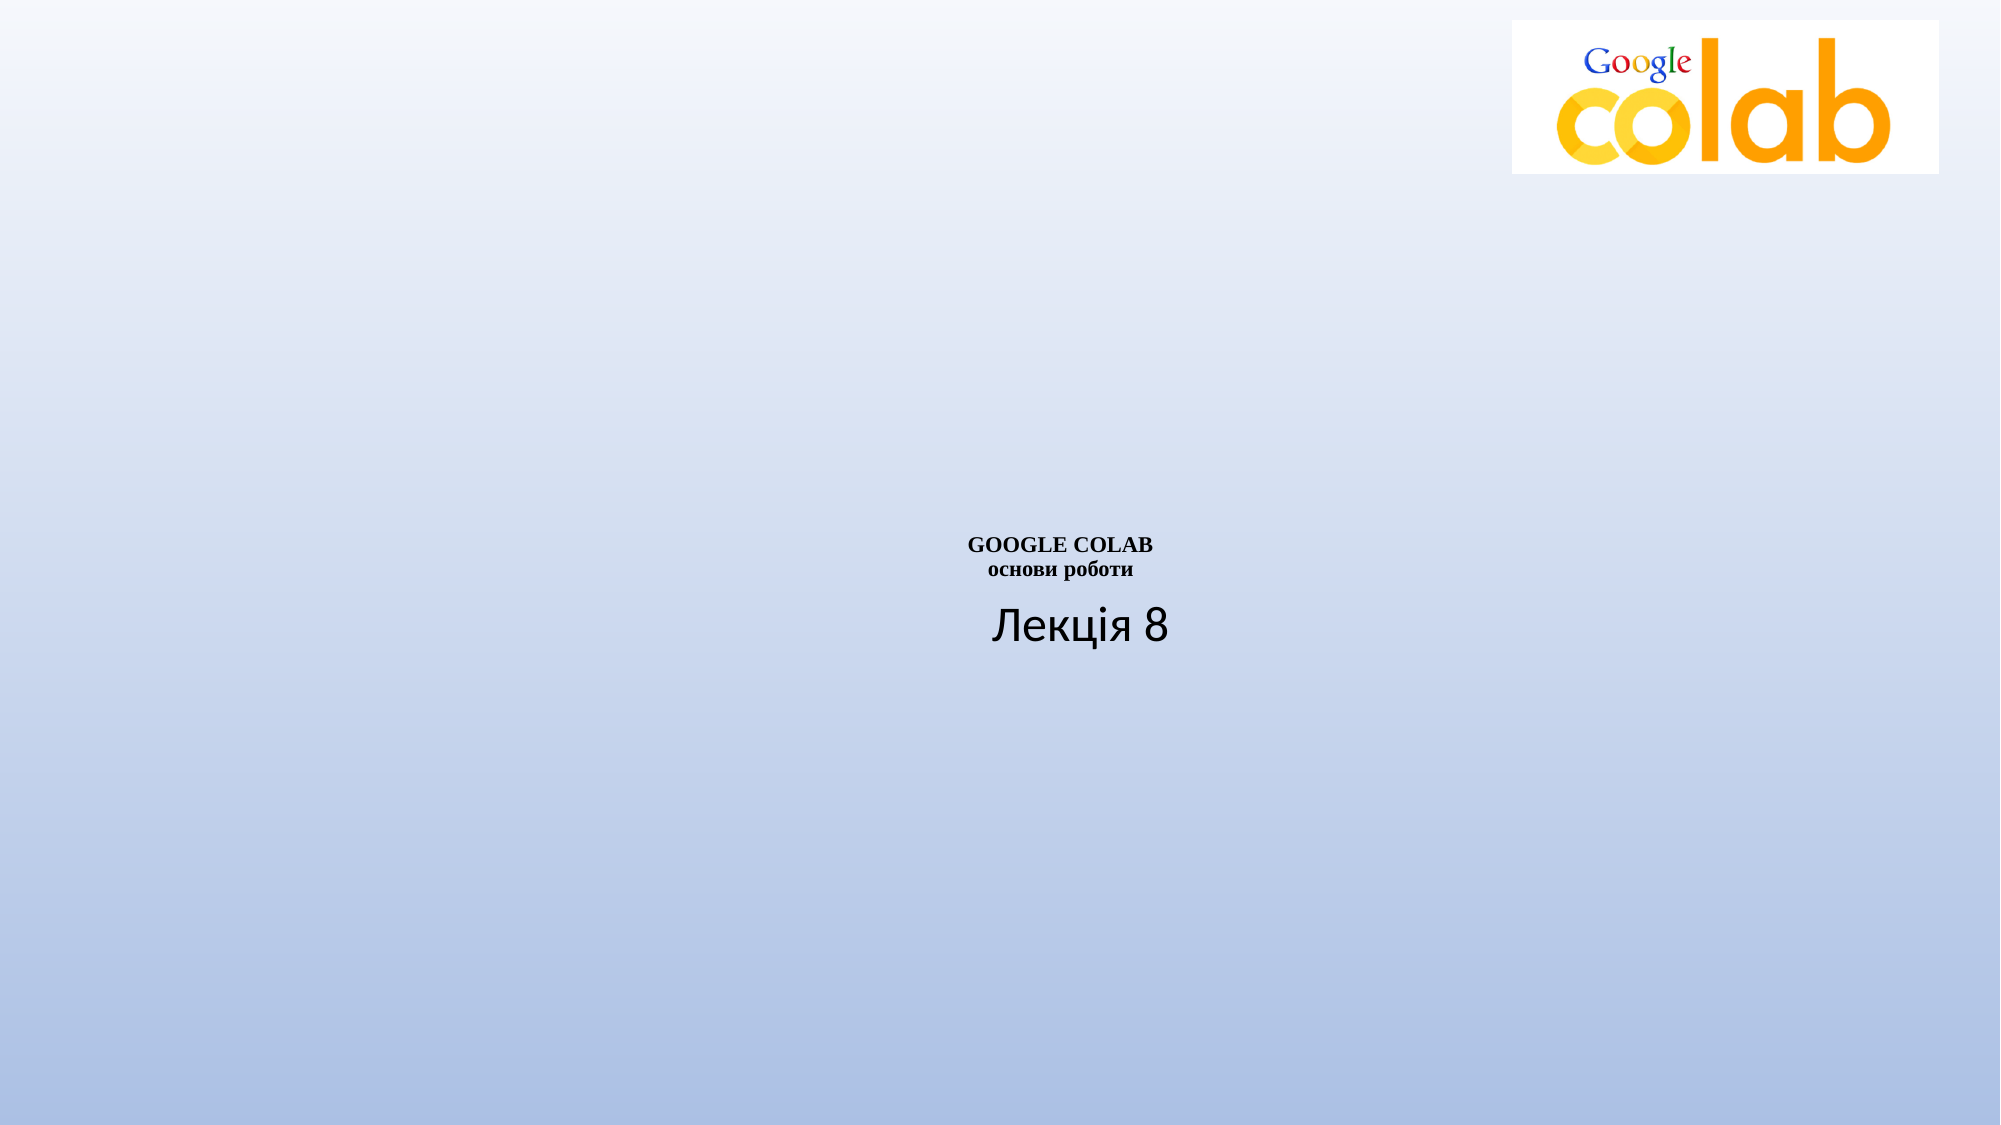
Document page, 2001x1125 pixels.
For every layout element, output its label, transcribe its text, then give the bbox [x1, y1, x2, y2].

title GOOGLE COLAB основи роботи [249, 228, 1872, 590]
picture [1512, 20, 1939, 174]
subtitle Лекція 8 [249, 590, 1911, 863]
